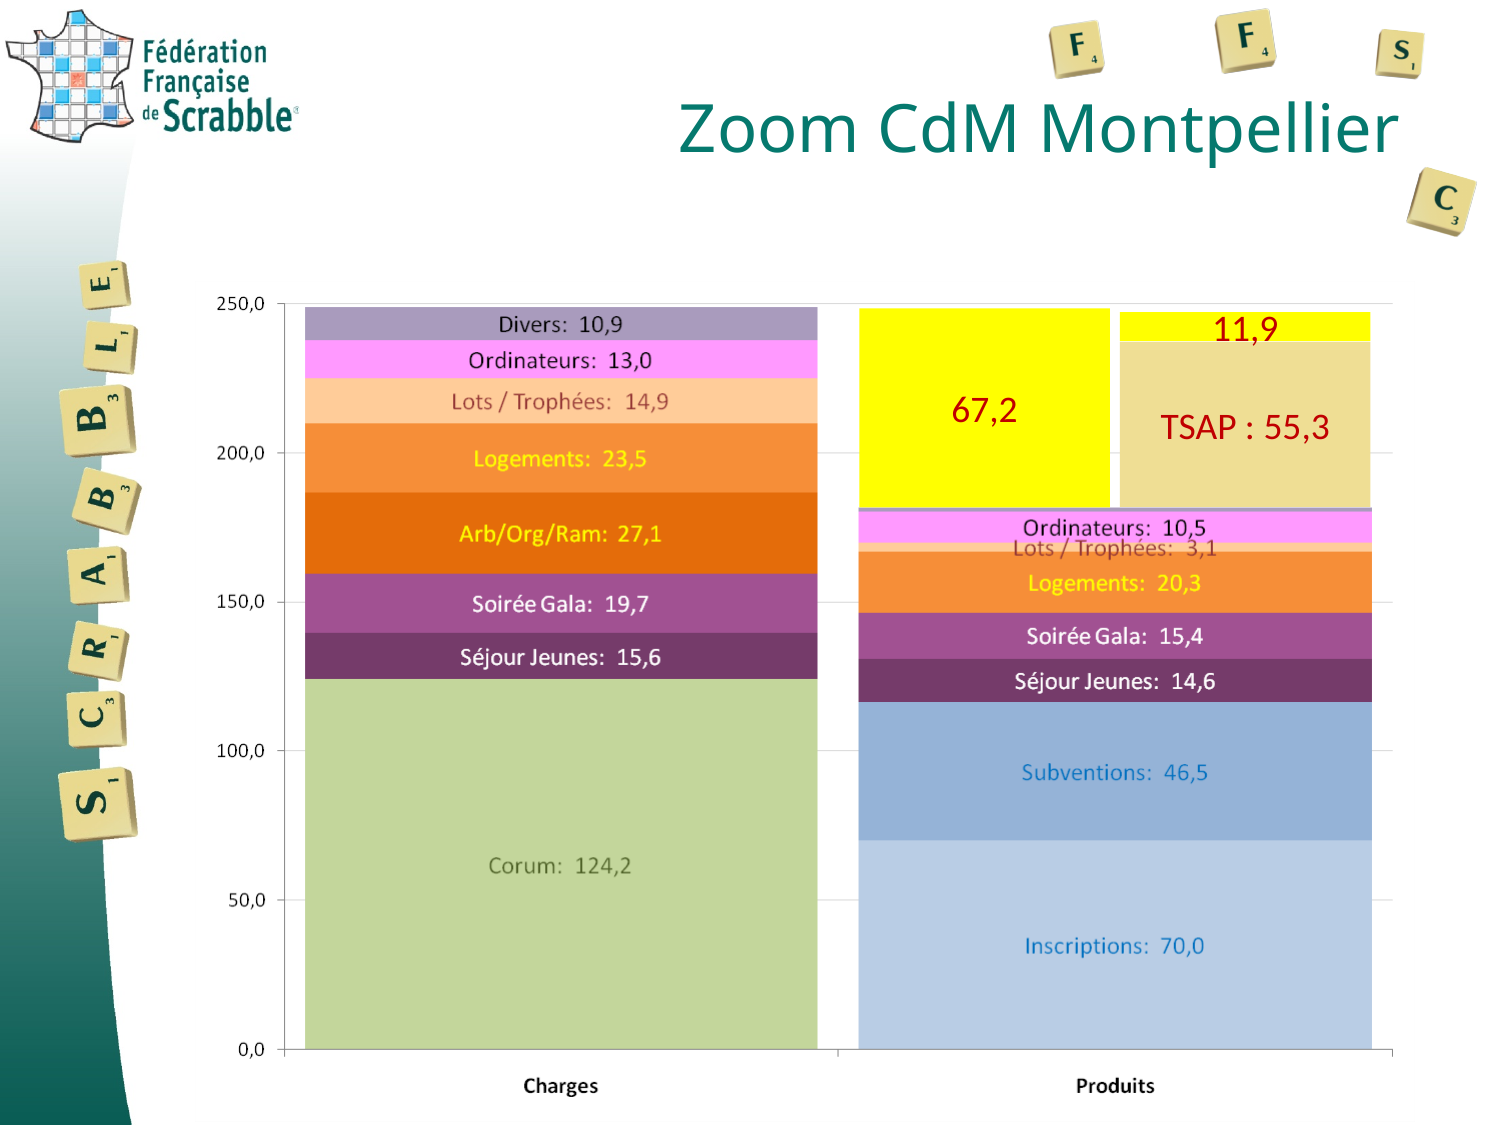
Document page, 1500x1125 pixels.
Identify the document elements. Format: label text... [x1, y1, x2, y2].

picture [1375, 29, 1425, 80]
picture [0, 9, 1417, 1125]
picture [1207, 3, 1280, 76]
picture [1406, 166, 1477, 238]
title Zoom CdM Montpellier [4, 77, 1417, 173]
picture [1042, 15, 1108, 77]
